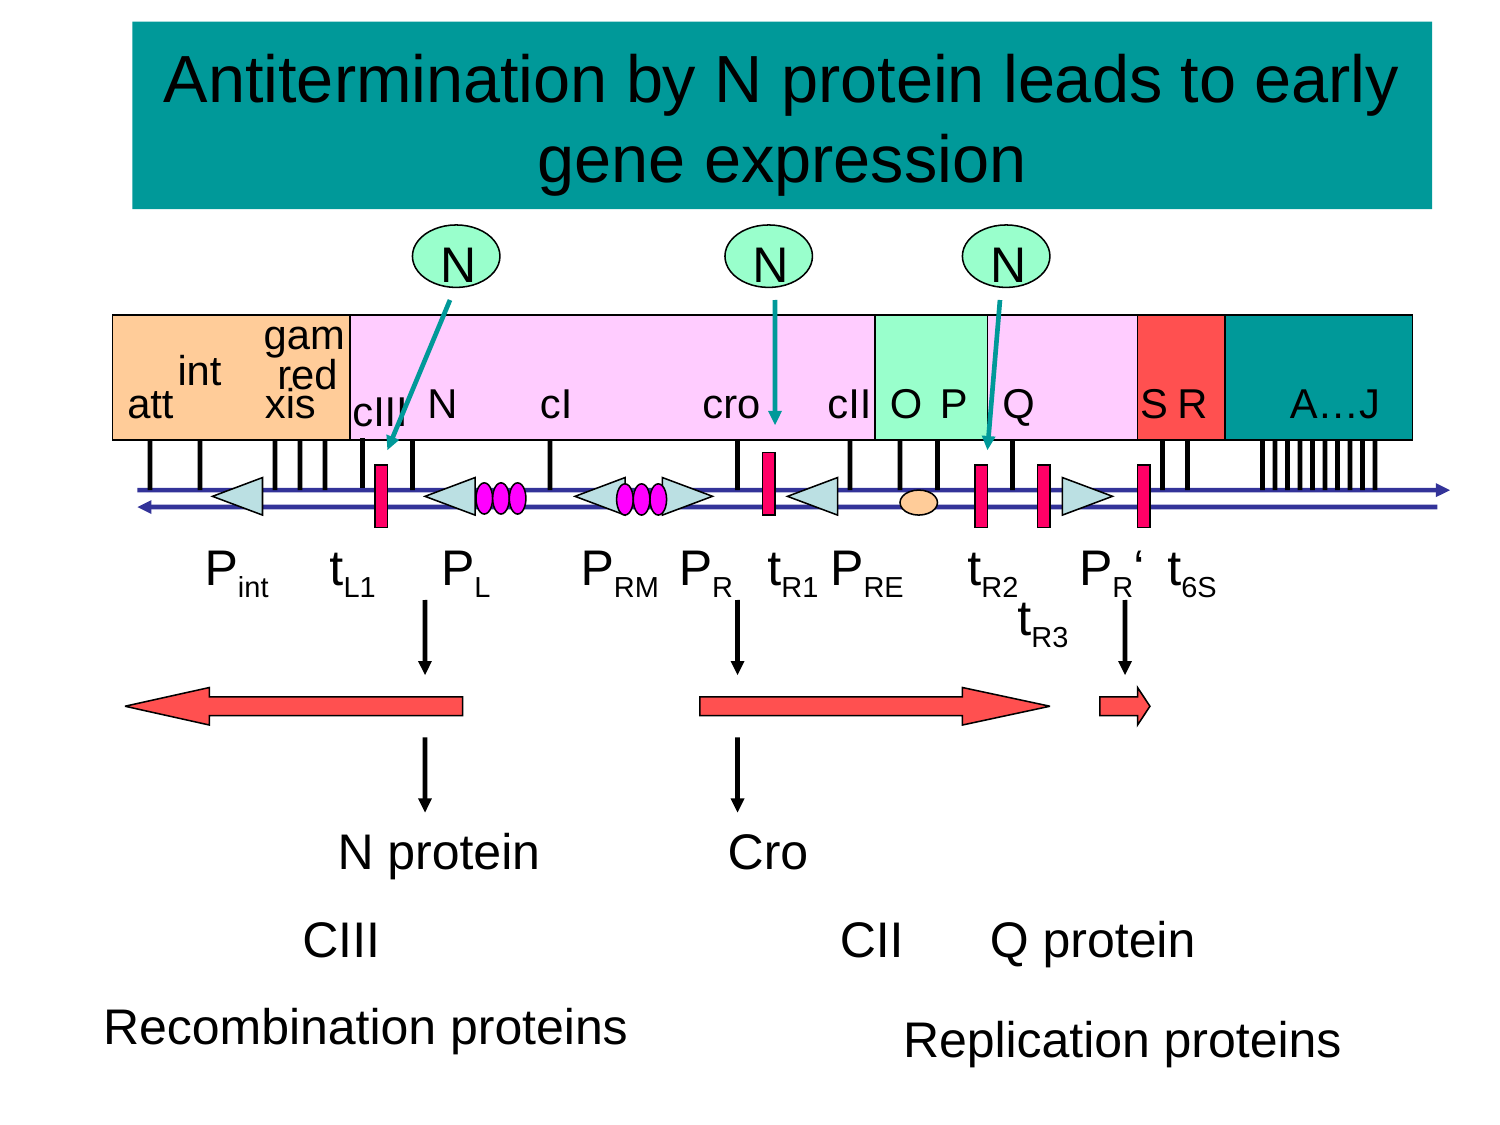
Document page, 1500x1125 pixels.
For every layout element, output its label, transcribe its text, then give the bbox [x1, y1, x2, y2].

text_box gam [248, 299, 360, 365]
text_box Replication proteins [888, 999, 1357, 1075]
text_box [768, 309, 782, 425]
text_box P [925, 369, 983, 434]
text_box [418, 599, 432, 676]
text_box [137, 489, 470, 508]
text_box O [875, 369, 925, 434]
text_box PR [664, 527, 752, 611]
text_box [1224, 315, 1413, 441]
text_box [974, 515, 988, 527]
text_box Q [987, 369, 994, 434]
text_box R [1162, 369, 1223, 434]
text_box [1137, 315, 1224, 441]
text_box [875, 315, 987, 441]
text_box PRM [565, 527, 664, 611]
text_box [1037, 465, 1050, 488]
text_box [125, 687, 463, 726]
text_box S [1125, 369, 1162, 434]
text_box [731, 599, 744, 676]
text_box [962, 224, 1051, 301]
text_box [616, 483, 667, 516]
text_box [1037, 515, 1050, 528]
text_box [475, 482, 527, 515]
text_box red [262, 365, 353, 405]
text_box Q [989, 369, 1050, 434]
text_box Q protein [975, 899, 1211, 975]
text_box [1137, 465, 1150, 488]
text_box [234, 477, 263, 488]
text_box PR‘ [1064, 527, 1152, 611]
text_box [982, 309, 1000, 451]
text_box [1062, 477, 1091, 488]
text_box [731, 737, 744, 813]
text_box Cro [712, 812, 824, 888]
text_box [699, 687, 1050, 726]
text_box PL [426, 527, 520, 611]
text_box CIII [287, 899, 396, 975]
text_box [762, 452, 775, 488]
text_box att [112, 369, 189, 435]
text_box t6S [1152, 527, 1246, 611]
text_box [422, 315, 875, 441]
text_box N protein [322, 812, 556, 888]
text_box [662, 477, 691, 488]
text_box N [412, 369, 473, 434]
text_box [353, 315, 443, 377]
text_box tR1 [752, 527, 848, 611]
text_box tR3 [1002, 577, 1098, 661]
text_box PRE [848, 527, 933, 611]
text_box tL1 [314, 527, 405, 611]
text_box [597, 477, 626, 488]
text_box tR2 [952, 527, 1048, 611]
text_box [412, 224, 501, 301]
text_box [724, 224, 813, 301]
text_box [447, 477, 476, 488]
text_box [1118, 599, 1132, 676]
text_box xis [250, 369, 332, 435]
text_box [1099, 687, 1150, 726]
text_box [531, 489, 611, 508]
text_box [386, 309, 447, 451]
text_box [112, 315, 337, 441]
text_box [989, 315, 1137, 441]
text_box cI [525, 369, 588, 434]
text_box cII [812, 369, 875, 434]
text_box CII [825, 899, 919, 975]
text_box [374, 465, 388, 488]
text_box cro [687, 369, 776, 434]
text_box [418, 737, 432, 813]
text_box [1137, 515, 1150, 527]
text_box cIII [337, 377, 412, 443]
text_box int [162, 336, 237, 401]
text_box [974, 465, 988, 488]
text_box [374, 515, 388, 527]
text_box Antitermination by N protein leads to early gene expression [132, 21, 1433, 210]
text_box Recombination proteins [88, 987, 643, 1063]
text_box cIII [393, 394, 423, 443]
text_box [671, 489, 1451, 508]
text_box Pint [189, 527, 298, 611]
text_box [809, 477, 838, 488]
text_box A…J [1275, 369, 1396, 434]
text_box [987, 315, 998, 369]
